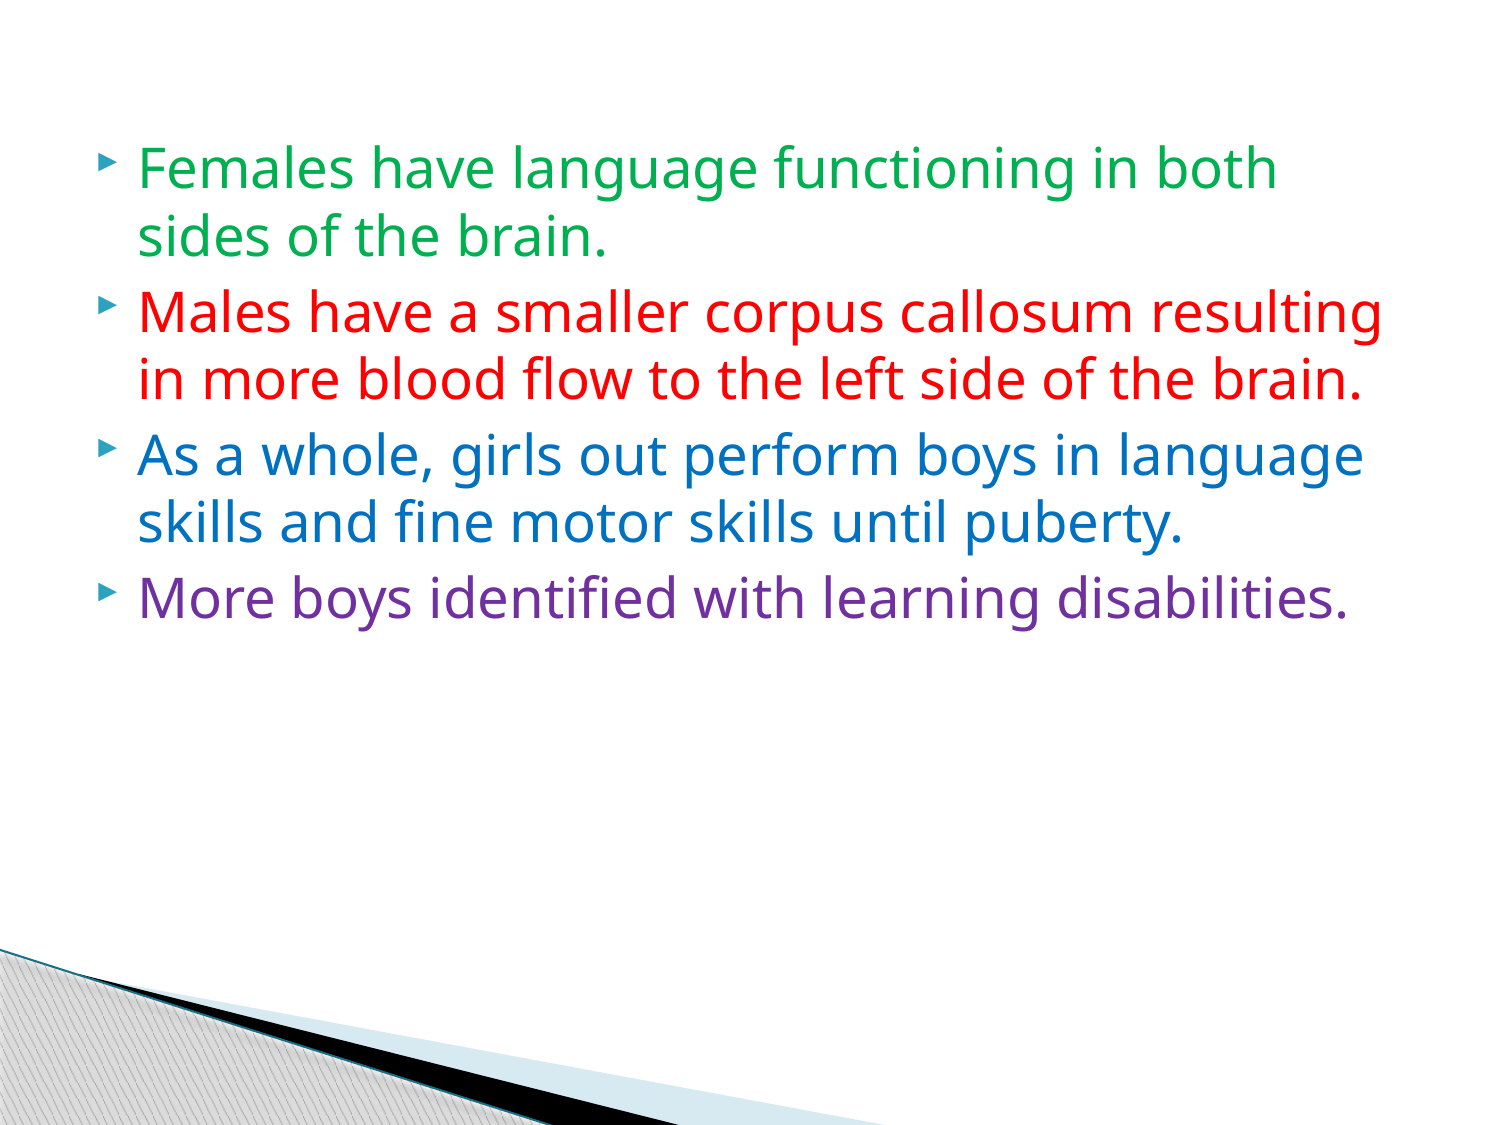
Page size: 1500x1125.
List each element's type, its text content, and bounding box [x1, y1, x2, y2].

list Females have language functioning in both sides of the brain. Males have a smaller corpus callosum resulting in more blood flow to the left side of the brain. As a whole, girls out perform boys in language skills and fine motor skills until puberty. More boys identified with learning disabilities. [62, 125, 1413, 868]
